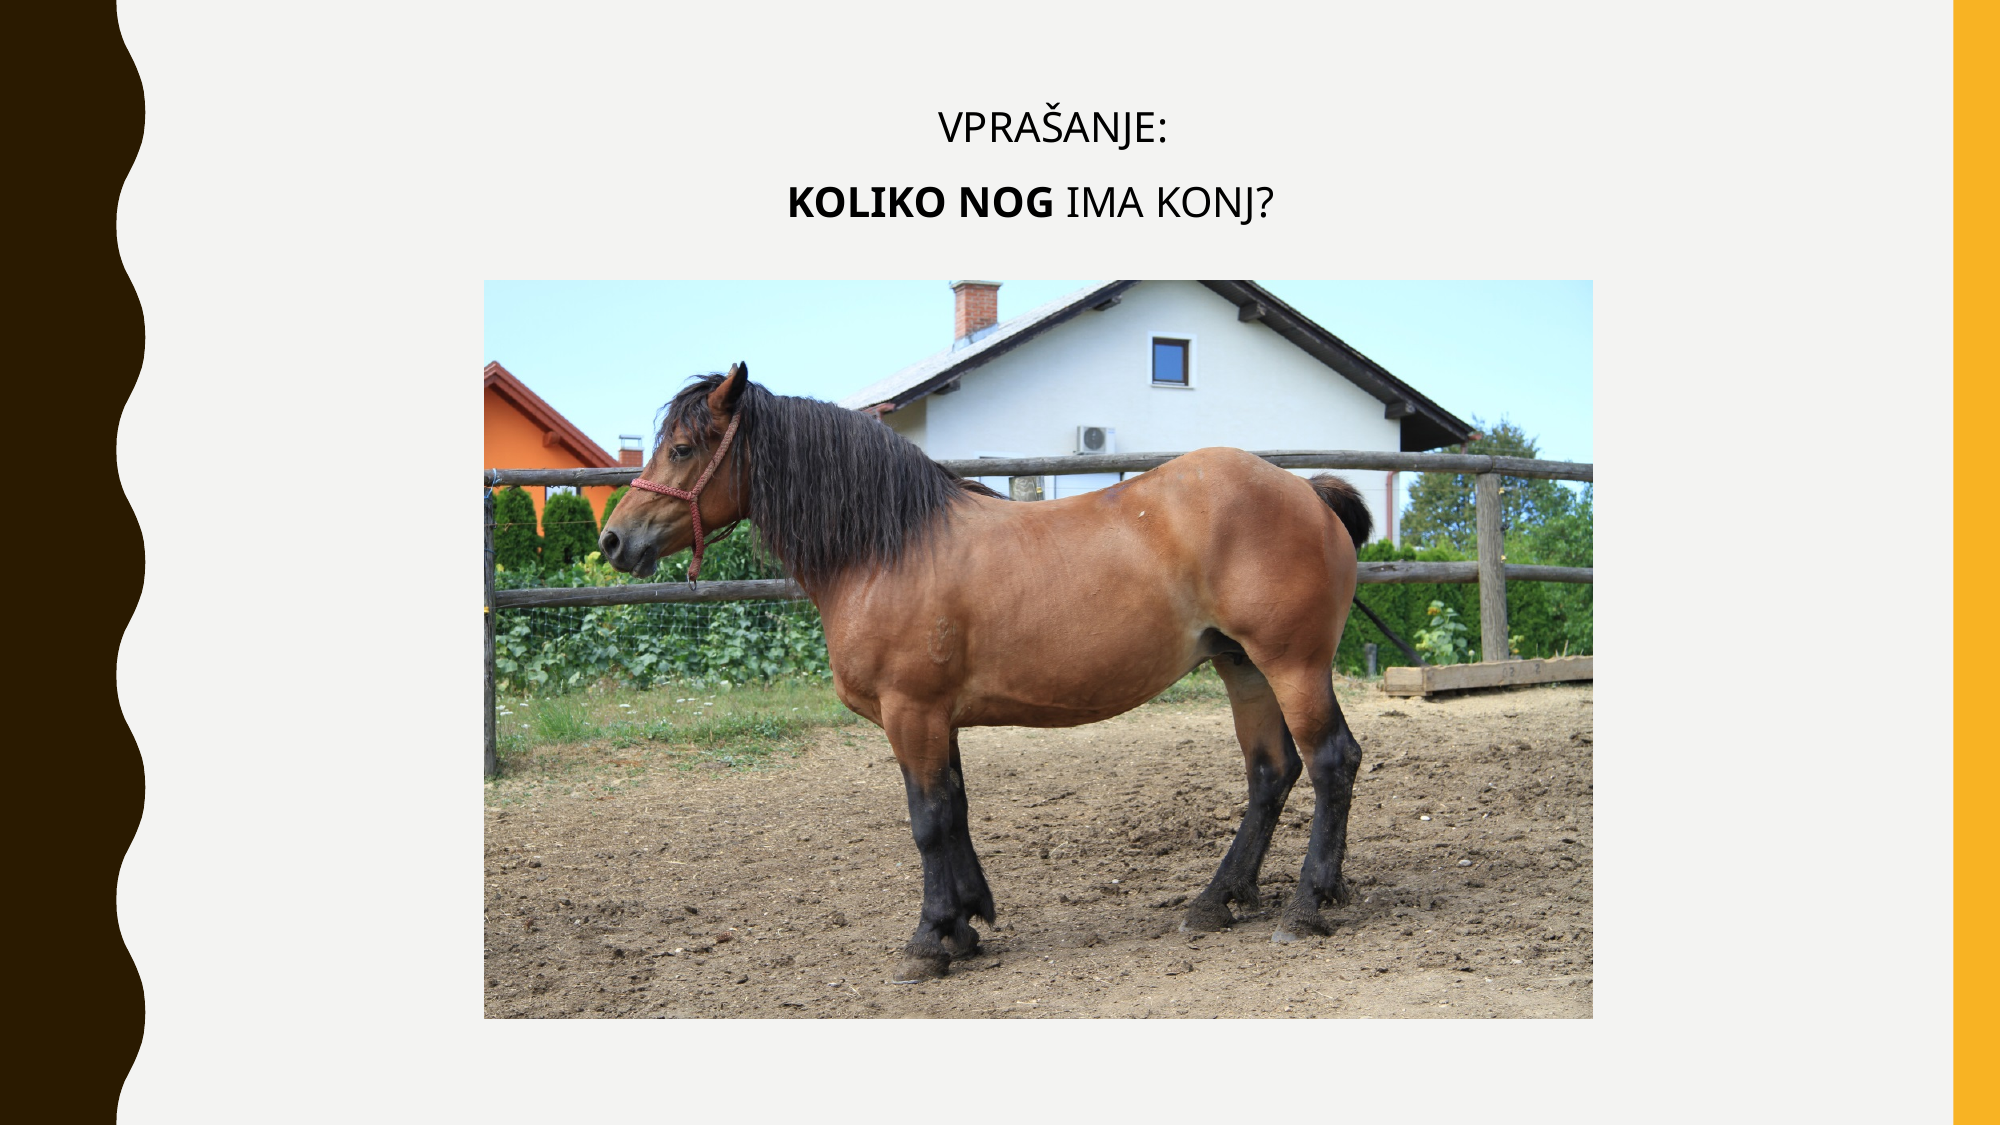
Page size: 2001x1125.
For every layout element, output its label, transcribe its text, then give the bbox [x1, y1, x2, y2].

text_box VPRAŠANJE: KOLIKO NOG IMA KONJ? [771, 68, 1335, 234]
picture [484, 280, 1593, 1020]
